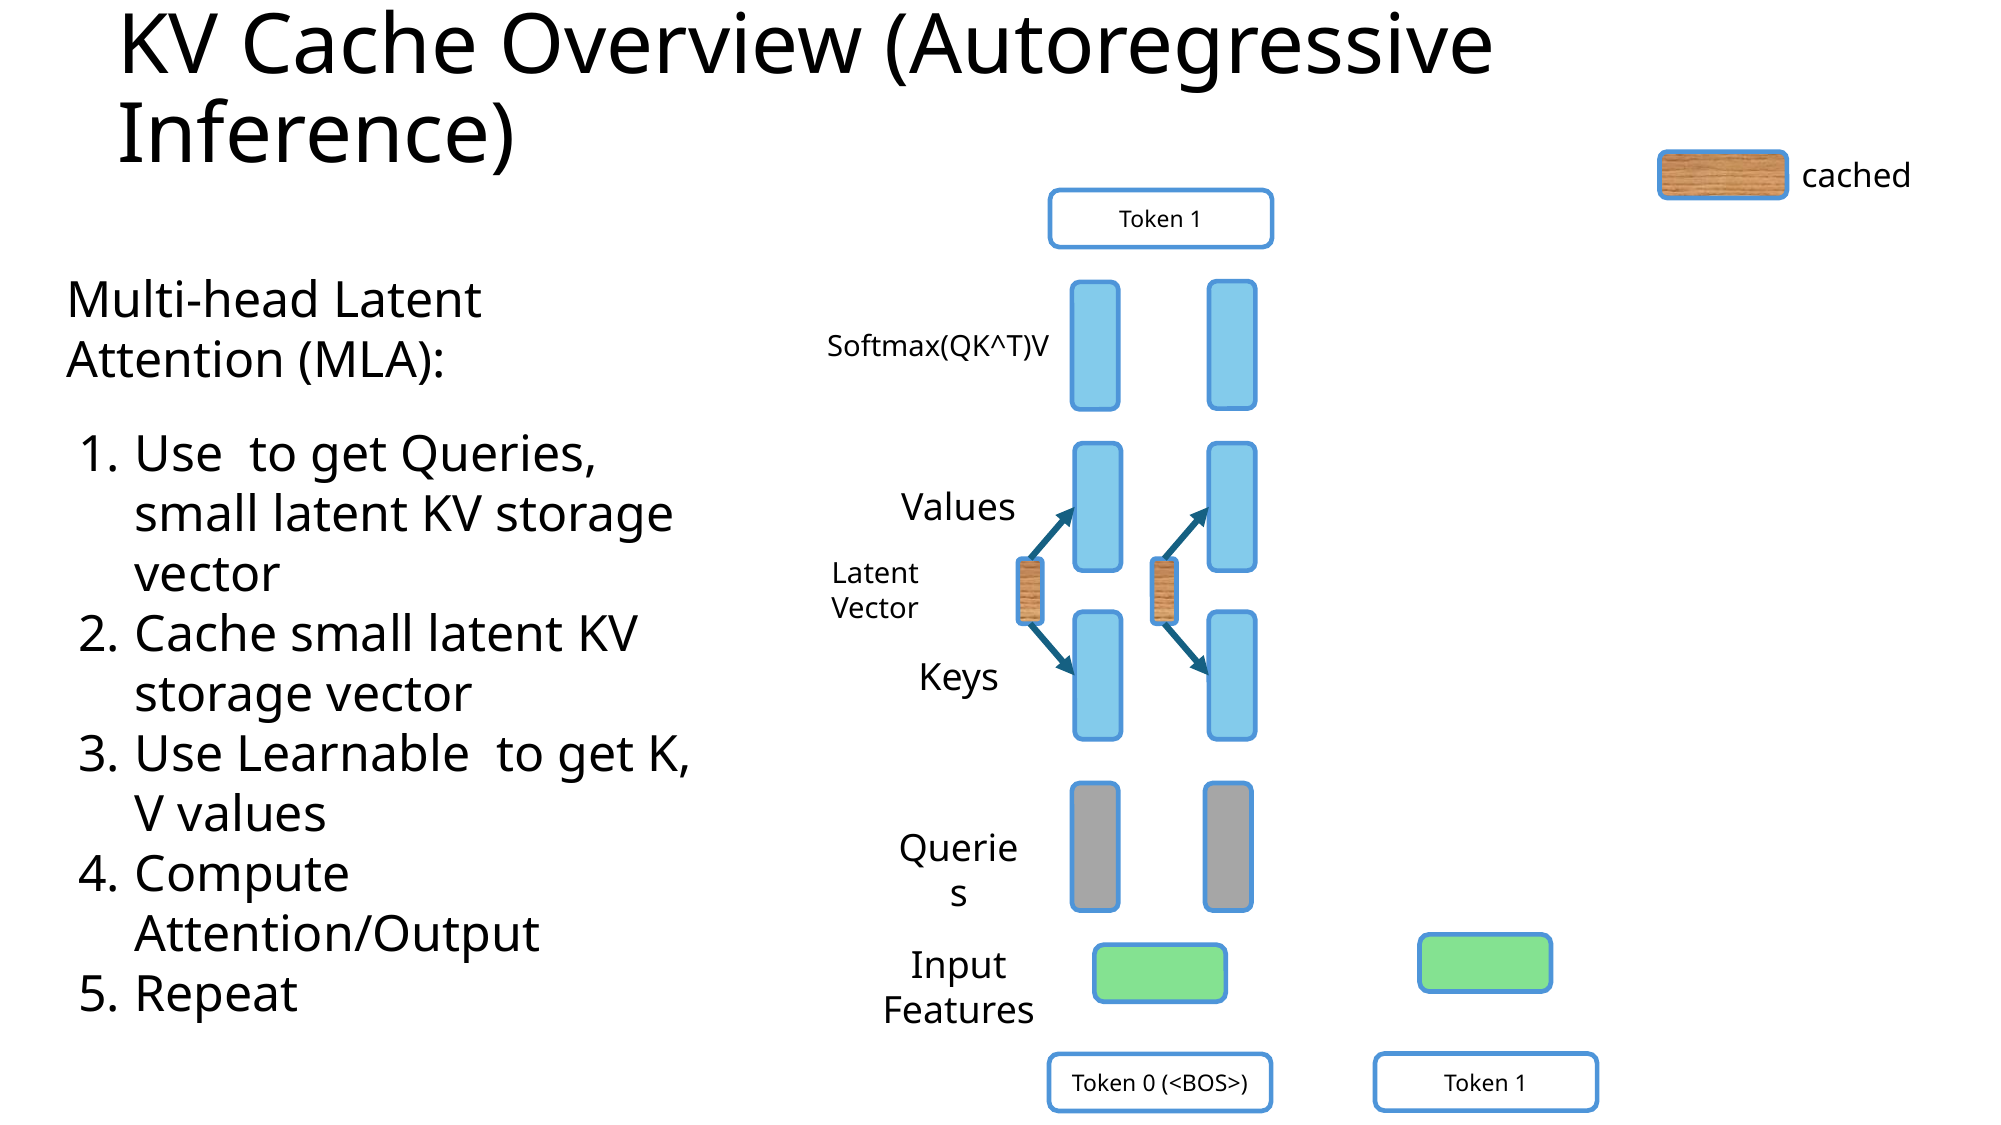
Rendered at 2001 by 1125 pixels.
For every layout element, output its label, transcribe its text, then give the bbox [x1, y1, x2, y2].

text_box [1203, 781, 1254, 913]
text_box [1207, 279, 1257, 411]
text_box Token 0 (<BOS>) [1047, 1052, 1273, 1113]
text_box [1092, 943, 1228, 1004]
text_box Token 1 [1373, 1051, 1599, 1113]
text_box cached [1786, 147, 1934, 202]
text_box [1029, 506, 1076, 560]
text_box KV Cache Overview (Autoregressive Inference) [102, 0, 1828, 200]
text_box [1070, 280, 1120, 411]
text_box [1074, 442, 1122, 740]
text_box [1163, 506, 1210, 560]
text_box Keys [875, 645, 1043, 706]
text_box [1029, 623, 1076, 676]
text_box Input Features [855, 933, 1062, 1039]
text_box [1070, 781, 1120, 913]
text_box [1208, 442, 1256, 740]
text_box Token 1 [1048, 188, 1274, 249]
text_box Values [875, 475, 1043, 536]
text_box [1163, 623, 1210, 676]
text_box Queries [875, 816, 1043, 922]
text_box [1150, 557, 1179, 626]
text_box [1016, 557, 1044, 626]
text_box [1418, 932, 1553, 994]
text_box Latent Vector [791, 547, 959, 632]
text_box Softmax(QK^T)V [781, 320, 1096, 370]
text_box Multi-head Latent Attention (MLA): [51, 260, 595, 515]
text_box [1657, 150, 1786, 200]
